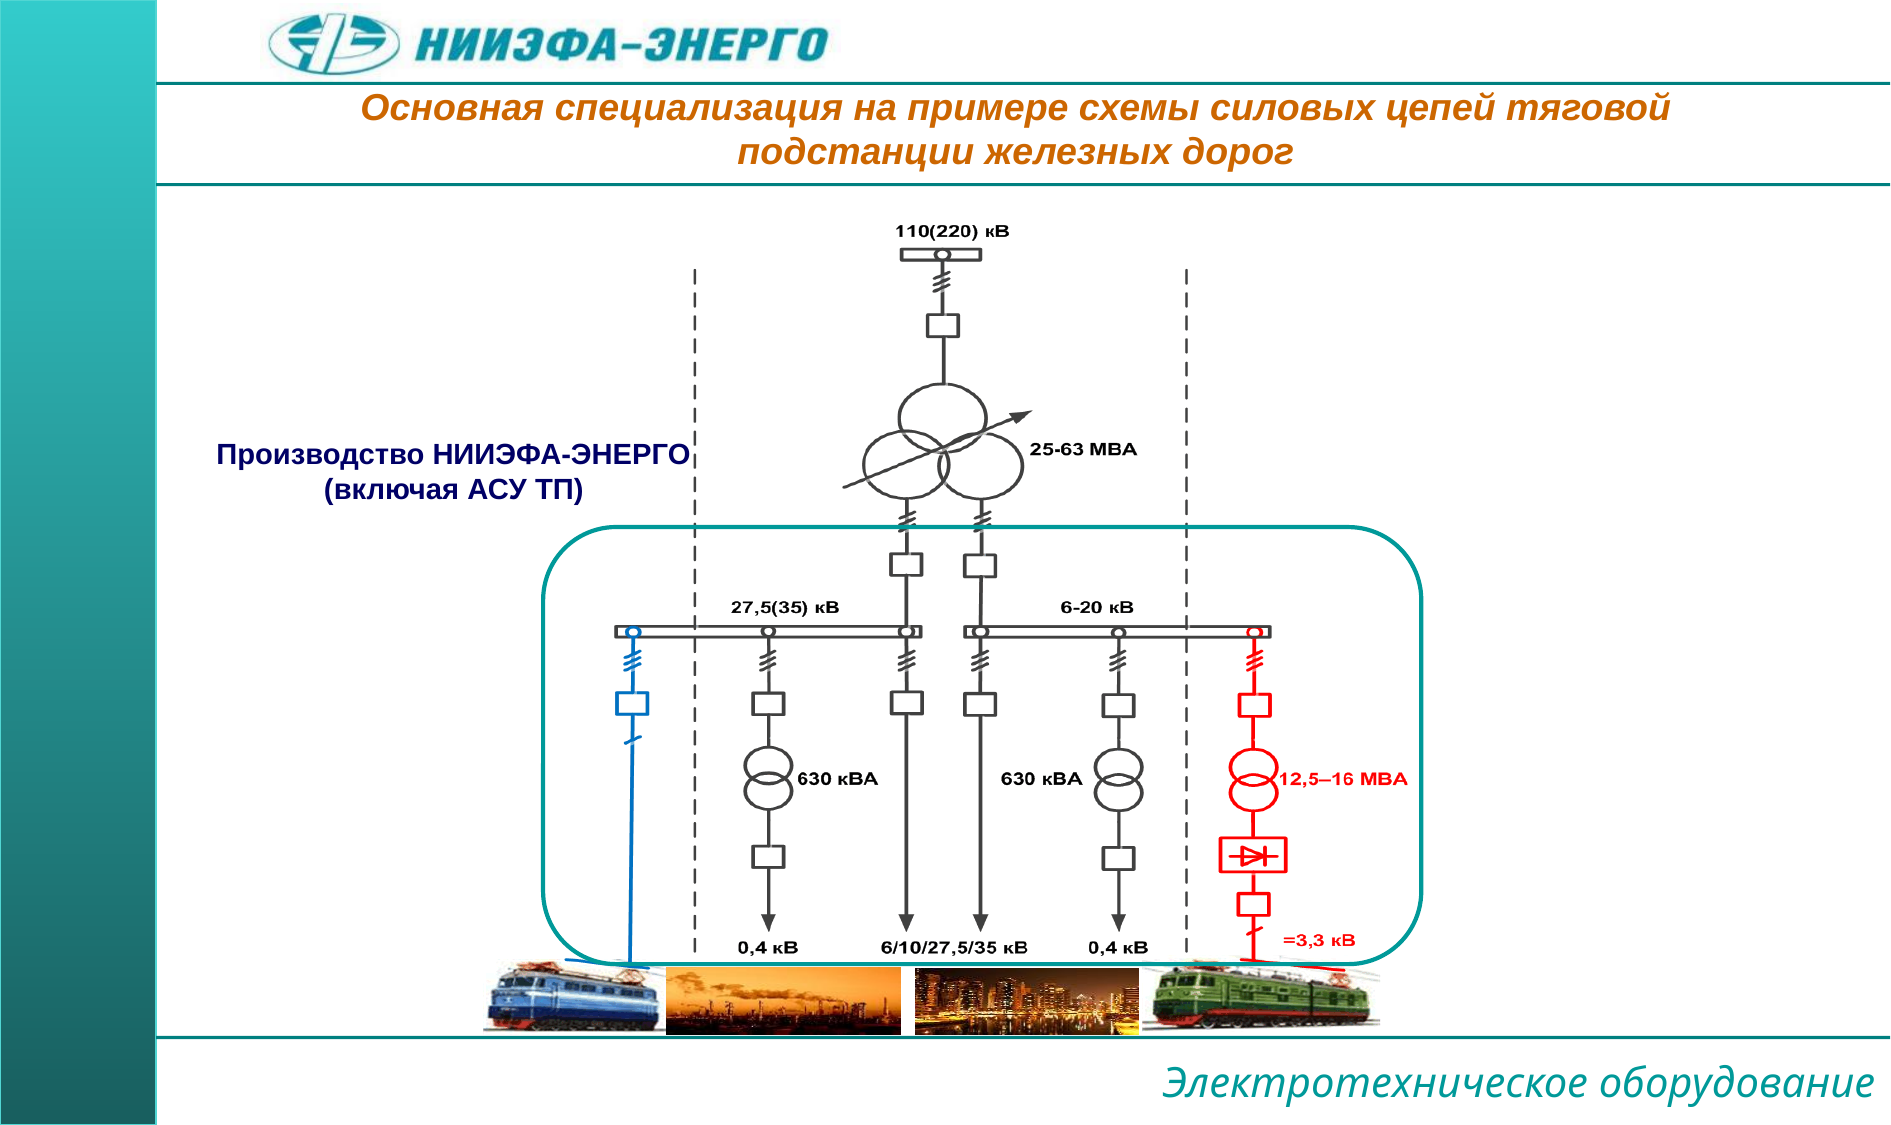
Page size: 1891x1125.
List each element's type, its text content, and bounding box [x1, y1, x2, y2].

picture [260, 3, 841, 81]
picture [483, 219, 1408, 1036]
text_box Производство НИИЭФА-ЭНЕРГО (включая АСУ ТП) [111, 427, 478, 513]
title Основная специализация на примере схемы силовых цепей тяговой подстанции железных дорог [259, 89, 1773, 166]
text_box [1413, 561, 1424, 930]
